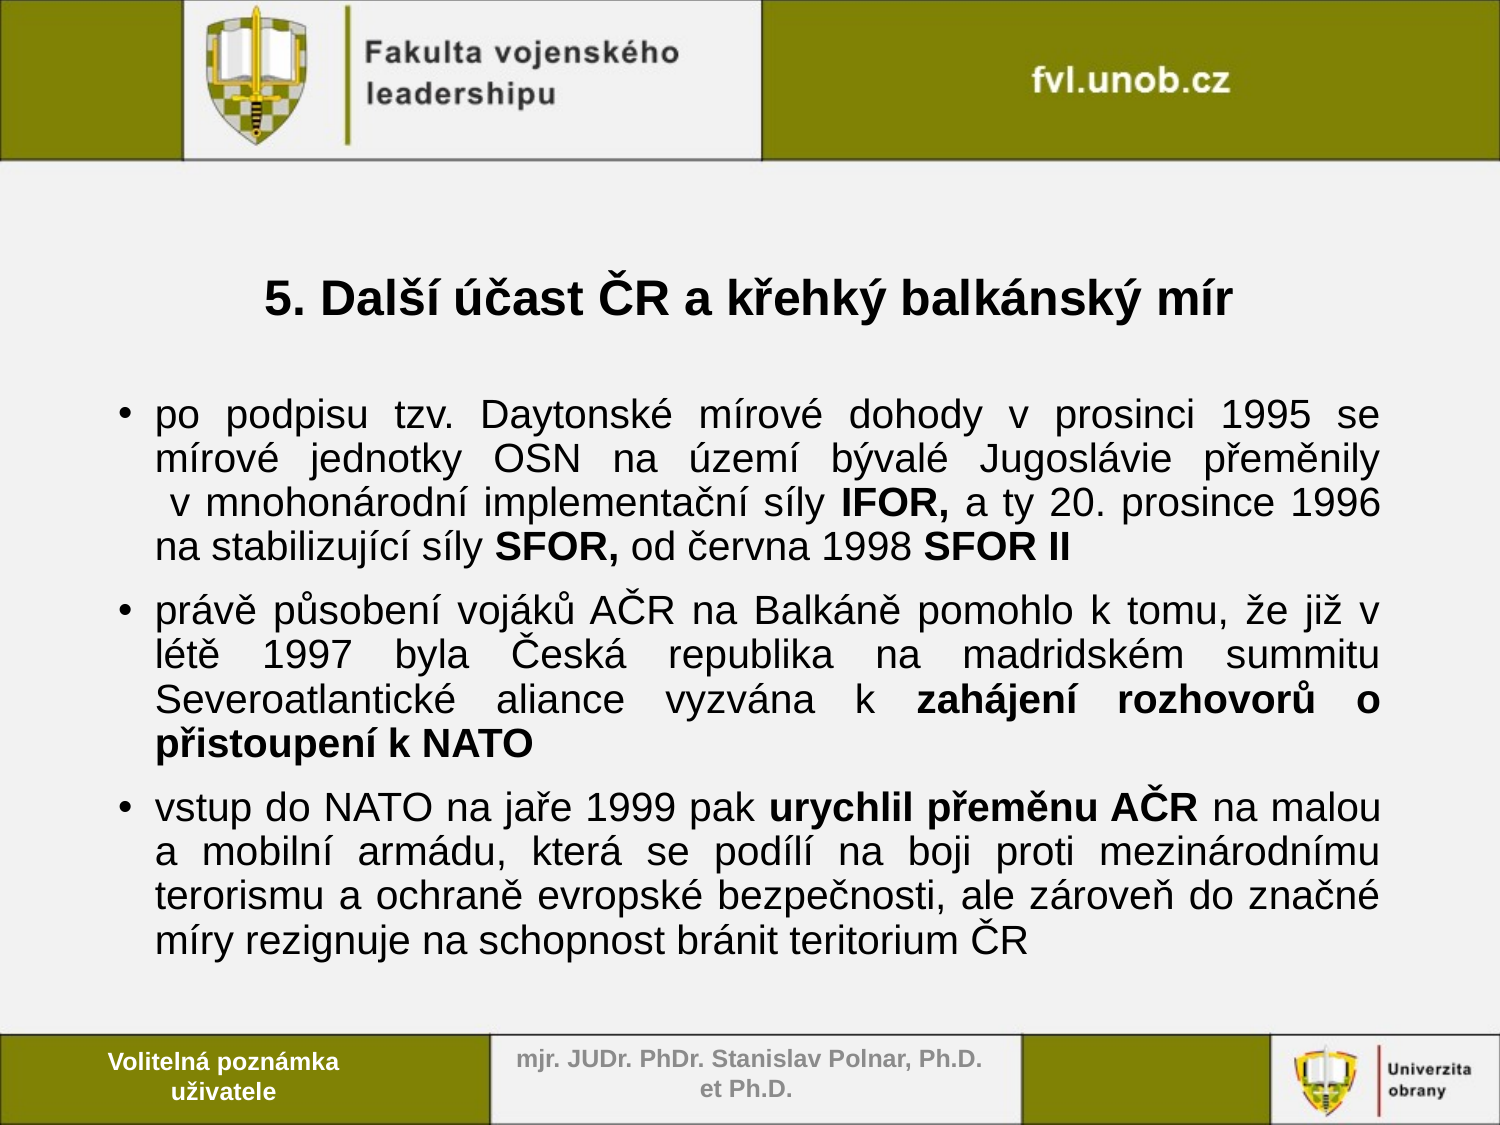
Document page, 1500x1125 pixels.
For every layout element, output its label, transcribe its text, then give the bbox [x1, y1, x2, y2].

list po podpisu tzv. Daytonské mírové dohody v prosinci 1995 se mírové jednotky OSN na území bývalé Jugoslávie přeměnily v mnohonárodní implementační síly IFOR, a ty 20. prosince 1996 na stabilizující síly SFOR, od června 1998 SFOR II právě působení vojáků AČR na Balkáně pomohlo k tomu, že již v létě 1997 byla Česká republika na madridském summitu Severoatlantické aliance vyzvána k zahájení rozhovorů o přistoupení k NATO vstup do NATO na jaře 1999 pak urychlil přeměnu AČR na malou a mobilní armádu, která se podílí na boji proti mezinárodnímu terorismu a ochraně evropské bezpečnosti, ale zároveň do značné míry rezignuje na schopnost bránit teritorium ČR [103, 385, 1397, 1014]
slide_number Volitelná poznámka uživatele [55, 1045, 393, 1106]
footer mjr. JUDr. PhDr. Stanislav Polnar, Ph.D. et Ph.D. [496, 1042, 1004, 1103]
picture [0, 0, 1500, 1125]
title 5. Další účast ČR a křehký balkánský mír [103, 190, 1397, 385]
